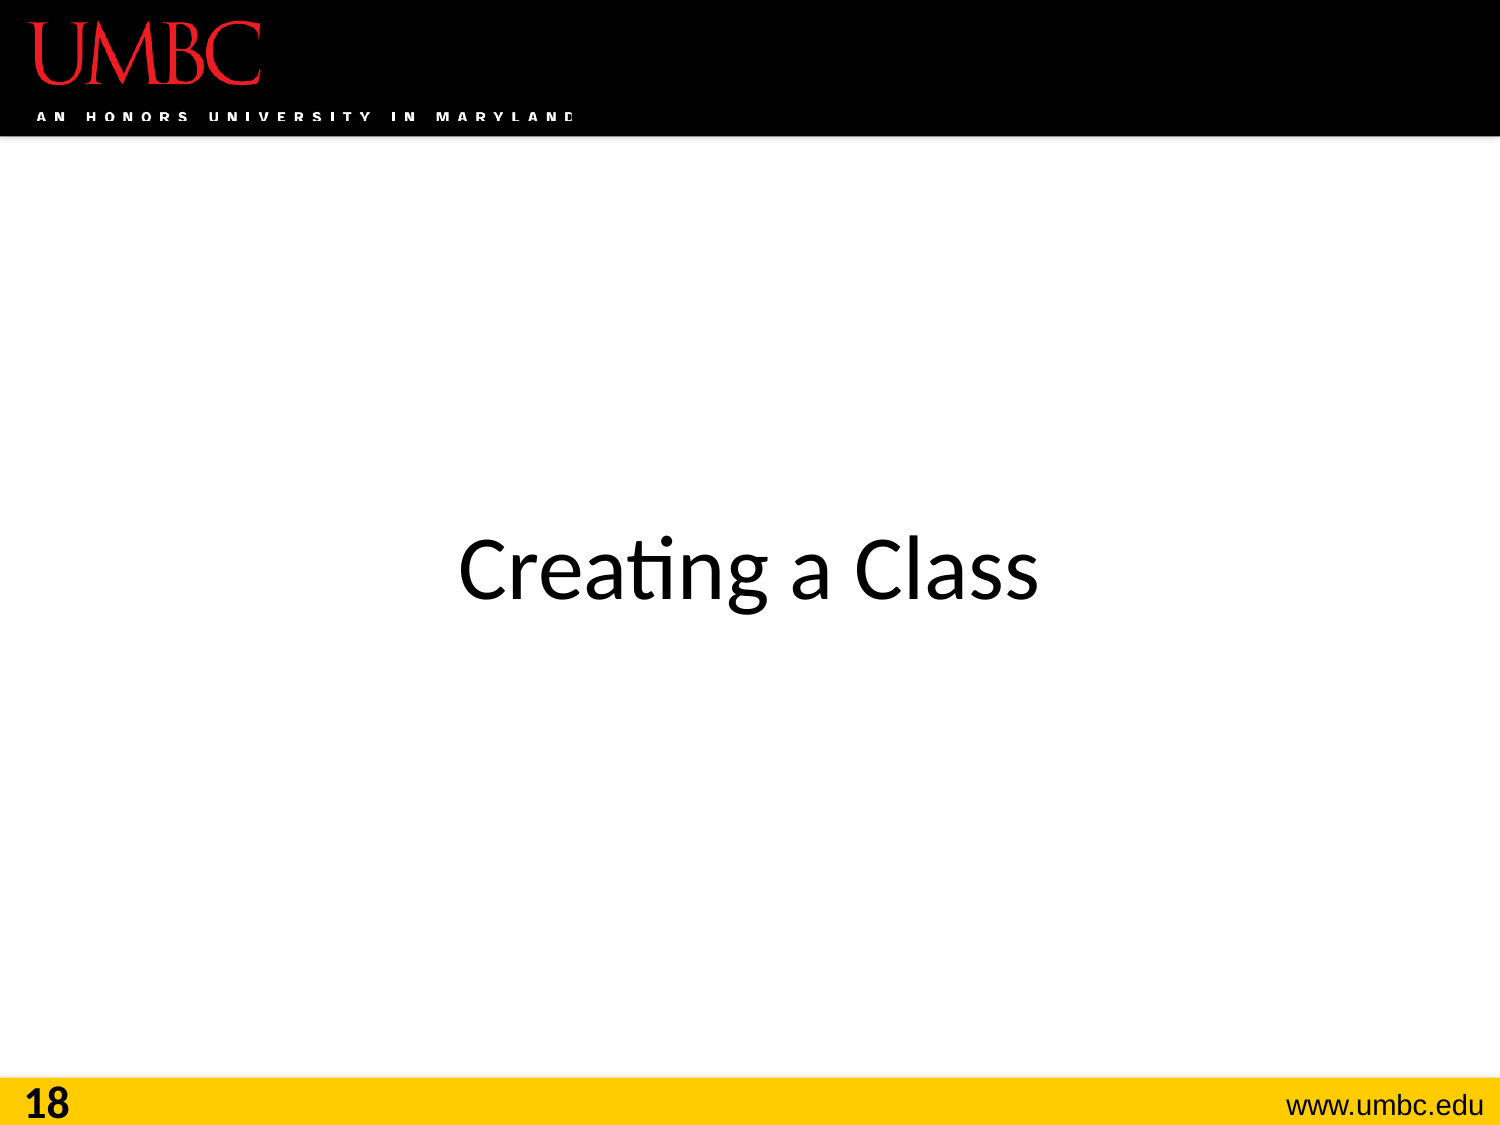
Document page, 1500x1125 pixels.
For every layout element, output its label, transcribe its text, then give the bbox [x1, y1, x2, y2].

title Creating a Class [112, 441, 1388, 683]
slide_number 18 [0, 1065, 94, 1125]
